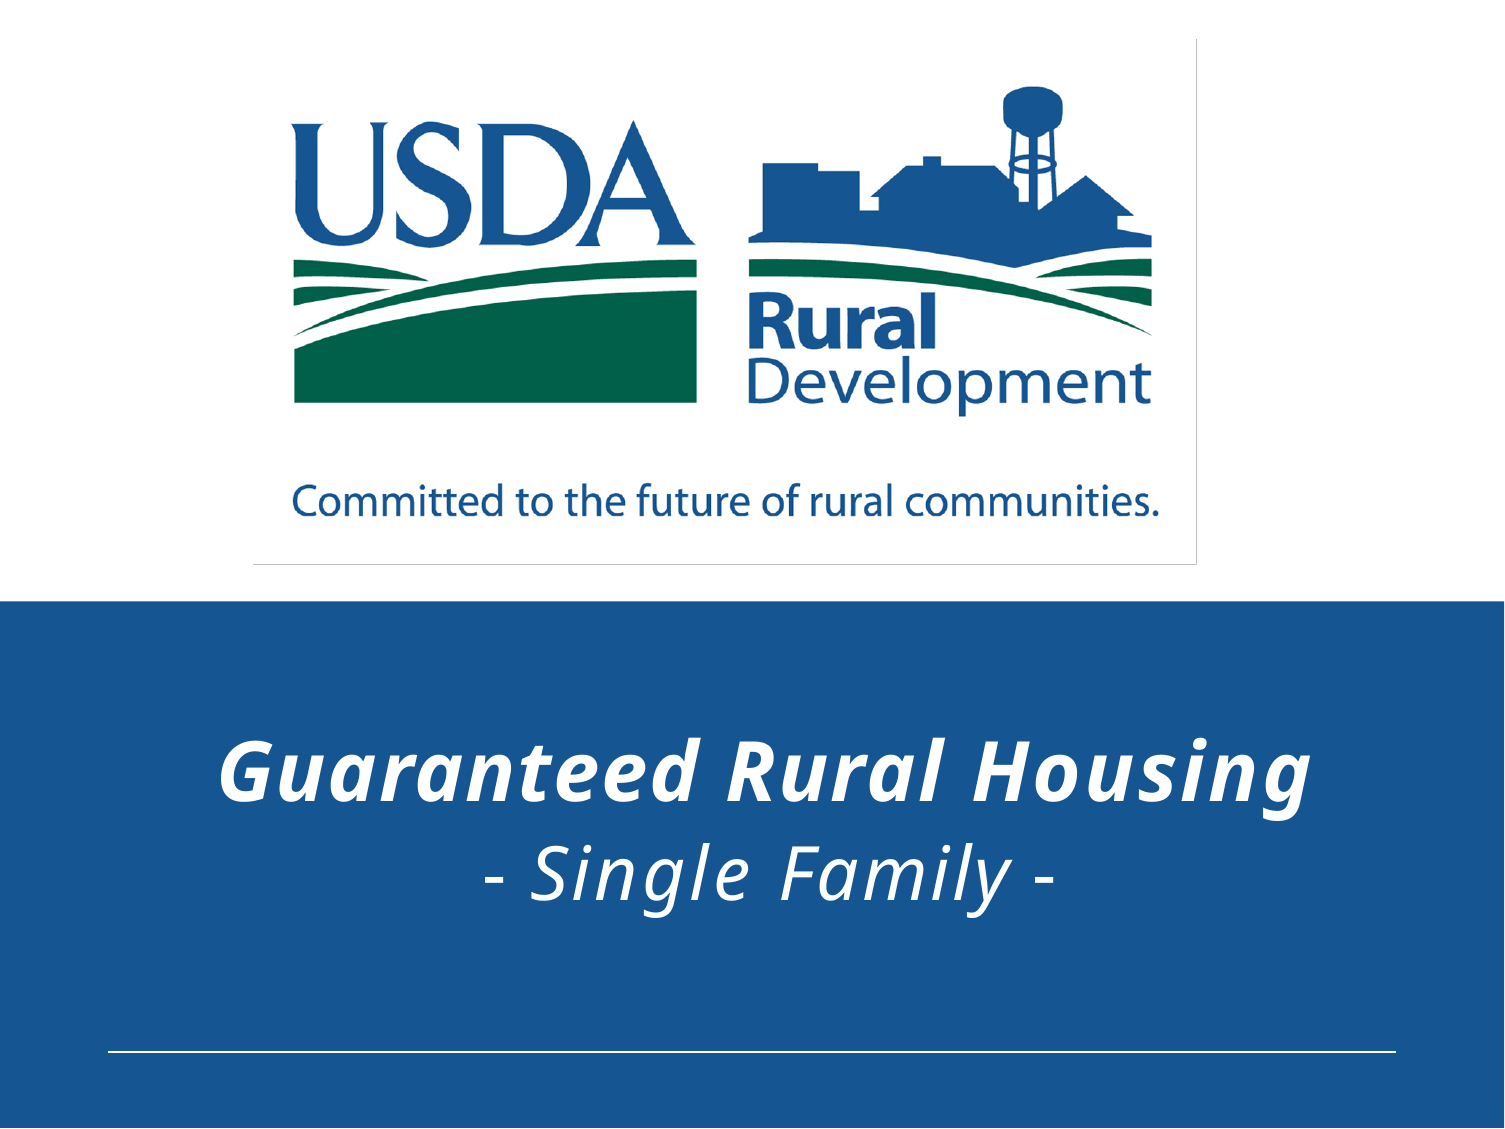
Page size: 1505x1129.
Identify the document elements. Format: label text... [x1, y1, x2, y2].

picture [251, 38, 1197, 565]
text_box [0, 599, 1505, 1129]
text_box Guaranteed Rural Housing - Single Family - [94, 605, 1410, 916]
